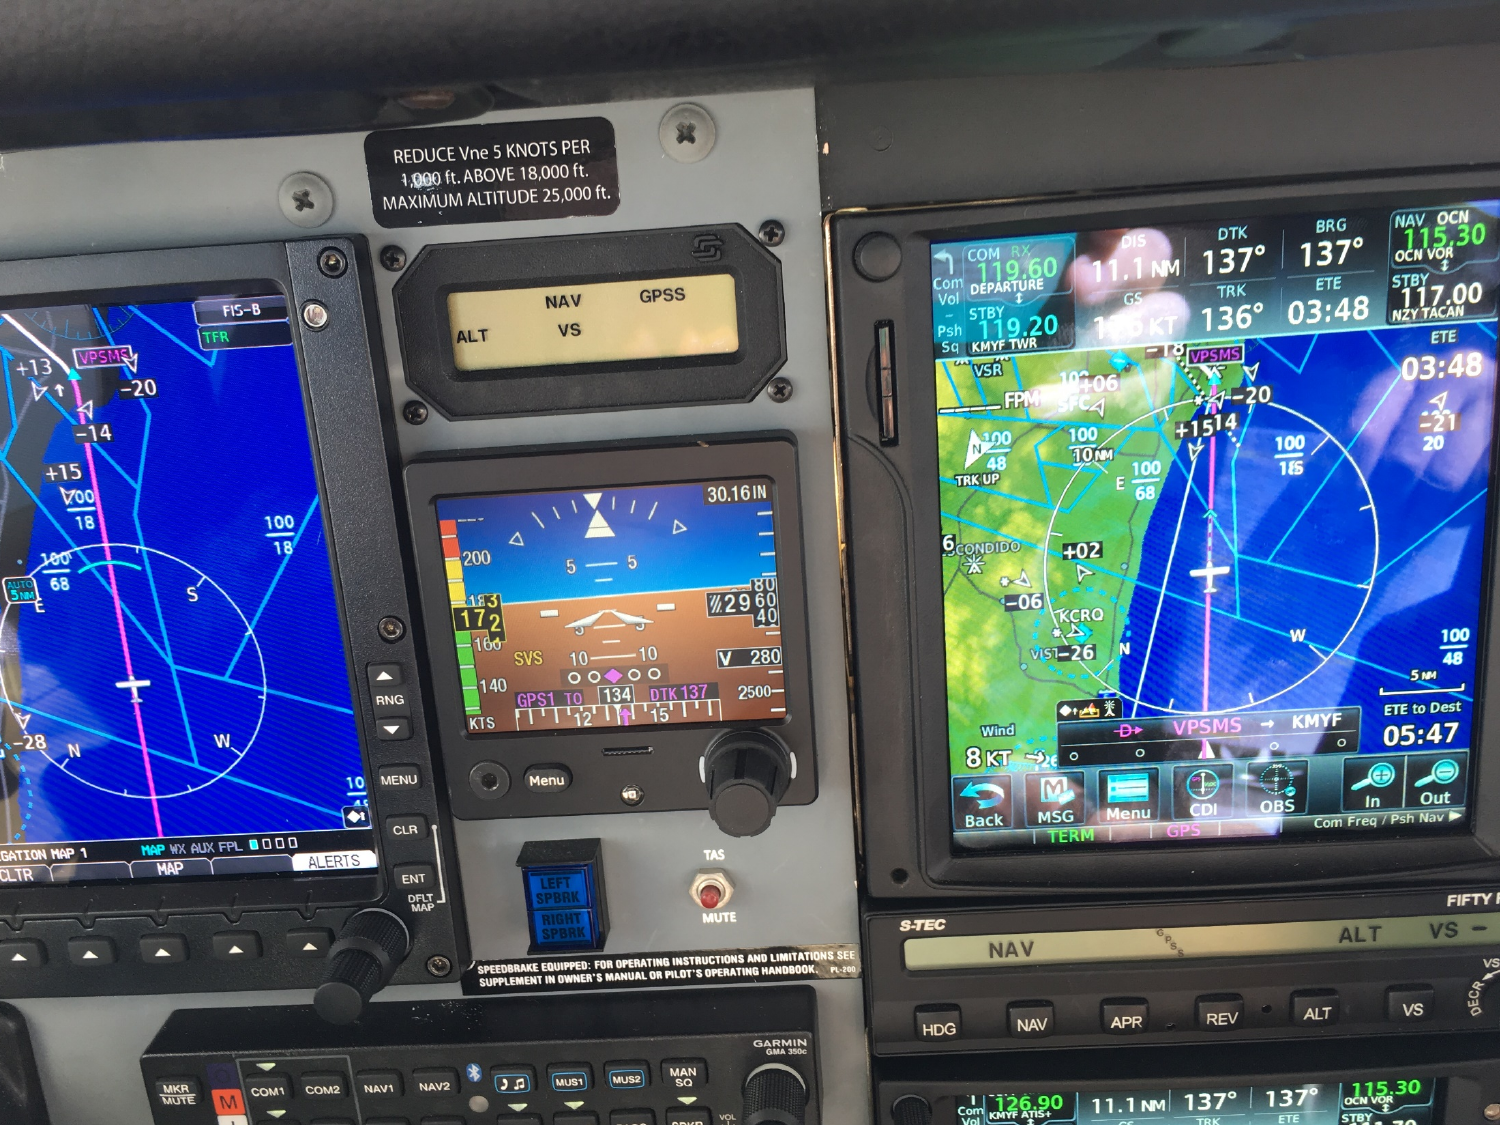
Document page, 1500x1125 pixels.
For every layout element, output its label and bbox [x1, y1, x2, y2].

list [0, 0, 1500, 1125]
